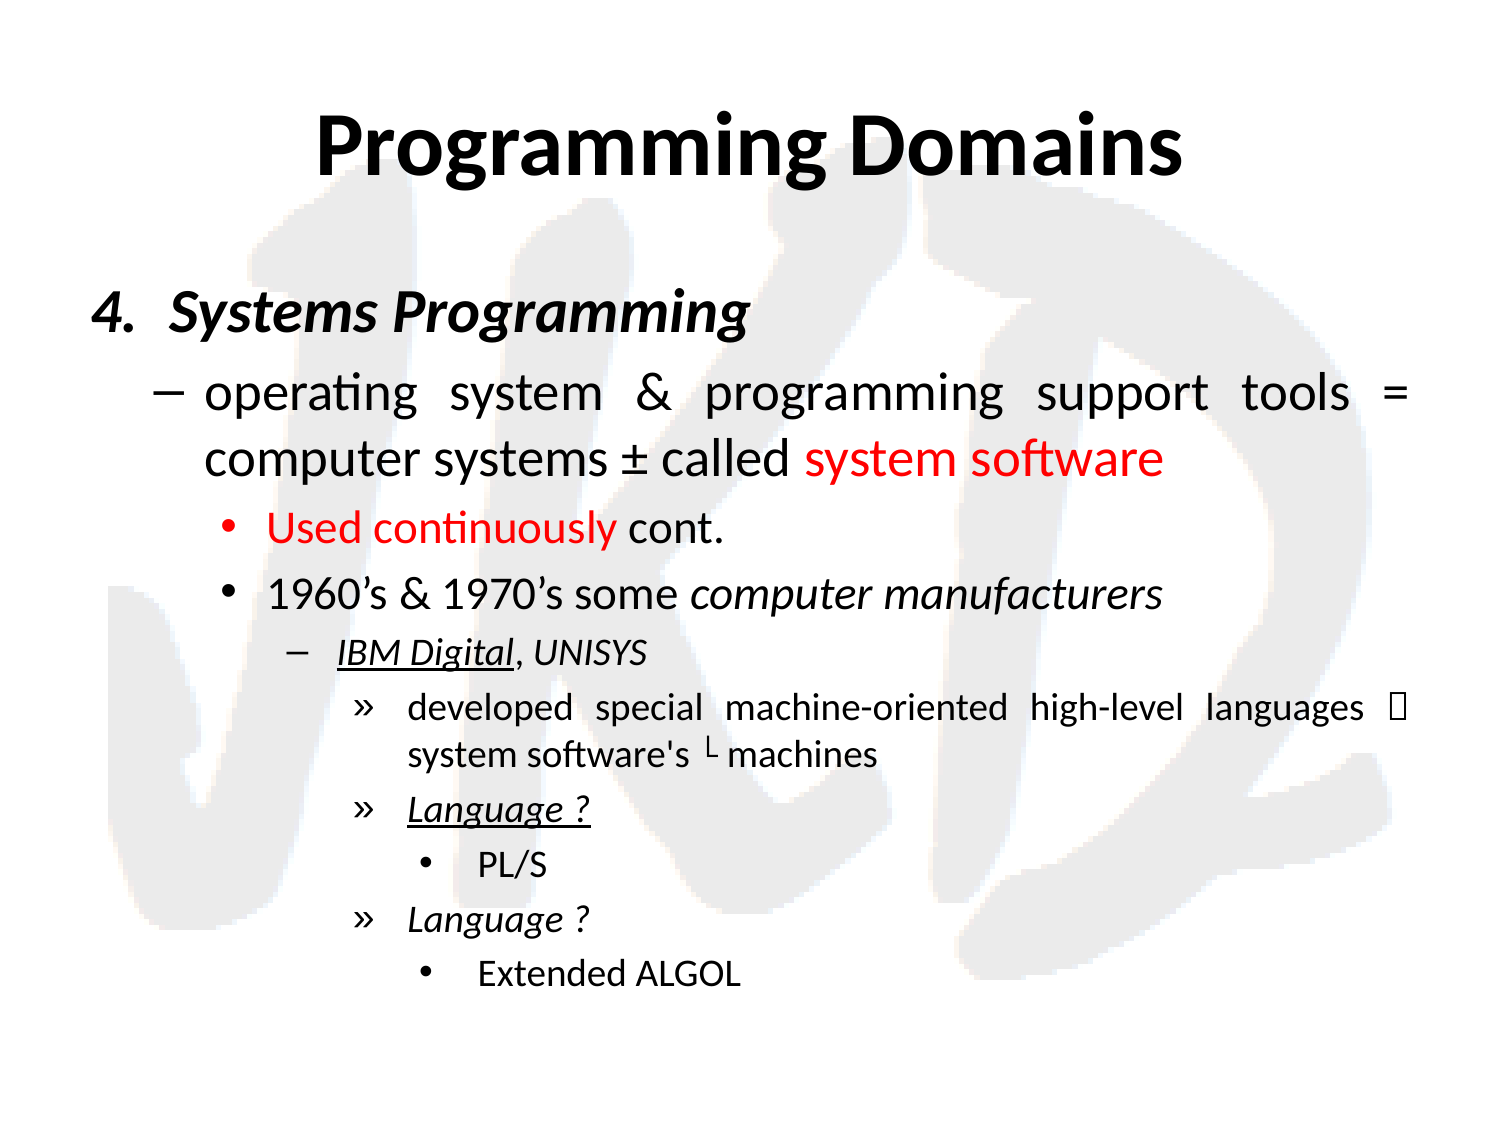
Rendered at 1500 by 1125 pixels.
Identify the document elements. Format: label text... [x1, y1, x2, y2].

title Programming Domains [75, 45, 1425, 233]
list Systems Programming operating system & programming support tools = computer systems ± called system software Used continuously cont. 1960’s & 1970’s some computer manufacturers IBM Digital, UNISYS developed special machine-oriented high-level languages  system software's └ machines Language ? PL/S Language ? Extended ALGOL [75, 262, 1425, 1005]
